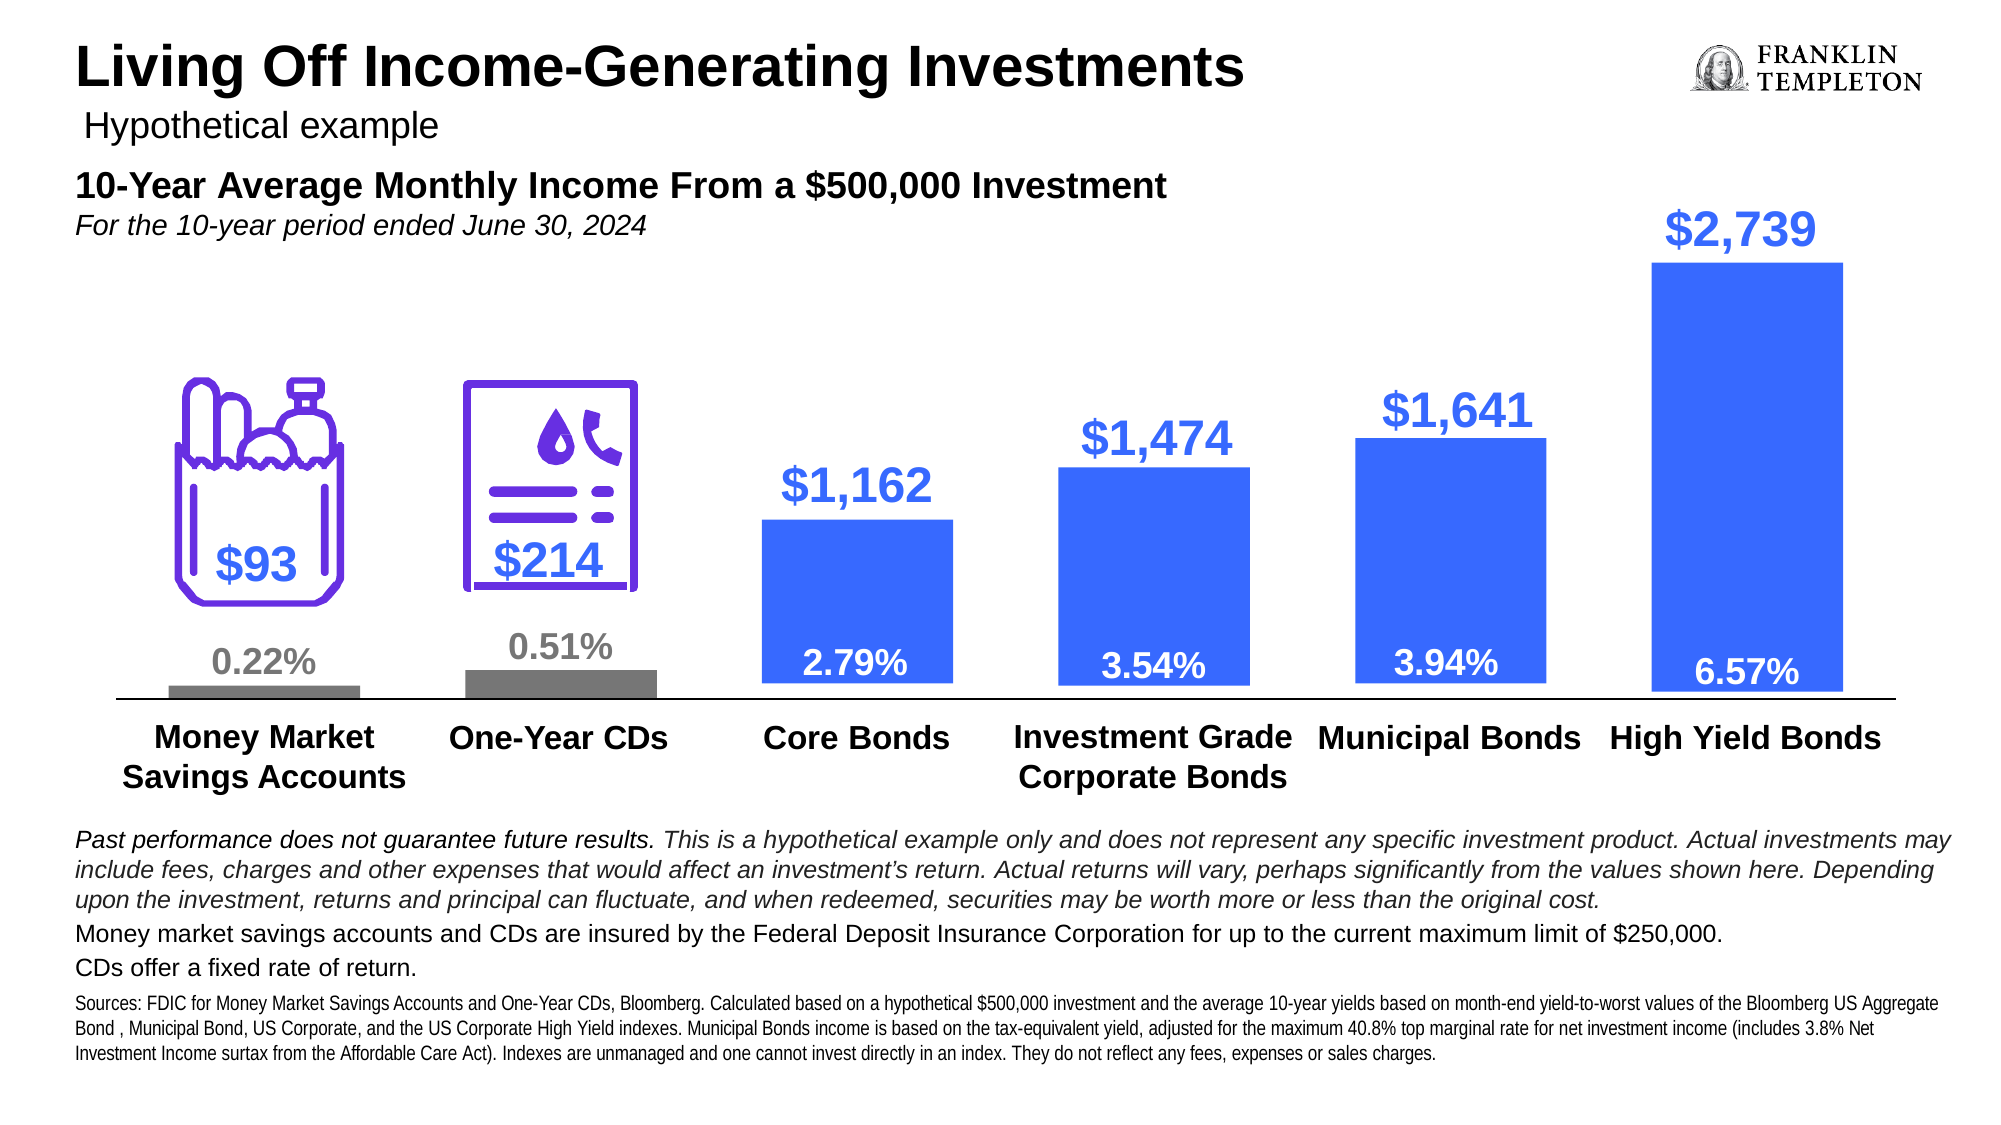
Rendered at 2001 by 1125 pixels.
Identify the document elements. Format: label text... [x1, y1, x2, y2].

picture [1690, 44, 1922, 91]
text_box Core Bonds [761, 714, 955, 757]
text_box 3.54% [1058, 467, 1250, 667]
text_box One-Year CDs [446, 714, 676, 757]
text_box 0.51% [505, 619, 617, 667]
text_box 3.94% [1355, 438, 1547, 667]
text_box $1,641 [1379, 374, 1537, 437]
text_box $2,739 [1663, 193, 1821, 256]
text_box $1,474 [1078, 403, 1237, 466]
text_box Investment Grade Corporate Bonds [1011, 714, 1298, 795]
text_box 6.57% [1651, 262, 1844, 667]
text_box $1,162 [779, 450, 937, 513]
text_box Hypothetical example 10-Year Average Monthly Income From a $500,000 Investment For the 10-year period ended June 30, 2024 [72, 84, 1171, 242]
text_box [174, 377, 345, 607]
text_box $93 [213, 529, 302, 592]
text_box $214 [468, 385, 634, 391]
text_box High Yield Bonds [1607, 714, 1888, 757]
text_box 0.22% [209, 635, 320, 667]
text_box Past performance does not guarantee future results. This is a hypothetical example only and does not represent any specific investment product. Actual investments may include fees, charges and other expenses that would affect an investment’s return. Actual returns will vary, perhaps significantly from the values shown here. Depending upon the investment, returns and principal can fluctuate, and when redeemed, securities may be worth more or less than the original cost. Money market savings accounts and CDs are insured by the Federal Deposit Insurance Corporation for up to the current maximum limit of $250,000. CDs offer a fixed rate of return. Sources: FDIC for Money Market Savings Accounts and One-Year CDs, Bloomberg. Calculated based on a hypothetical $500,000 investment and the average 10-year yields based on month-end yield-to-worst values of the Bloomberg US Aggregate Bond , Municipal Bond, US Corporate, and the US Corporate High Yield indexes. Municipal Bonds income is based on the tax-equivalent yield, adjusted for the maximum 40.8% top marginal rate for net investment income (includes 3.8% Net Investment Income surtax from the Affordable Care Act). Indexes are unmanaged and one cannot invest directly in an index. They do not reflect any fees, expenses or sales charges. [72, 821, 1990, 1065]
text_box Money Market Savings Accounts [117, 714, 411, 795]
text_box Municipal Bonds [1315, 714, 1587, 757]
title Living Off Income-Generating Investments [72, 26, 1255, 217]
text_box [115, 669, 1896, 701]
text_box 2.79% [761, 519, 954, 667]
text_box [470, 388, 631, 594]
